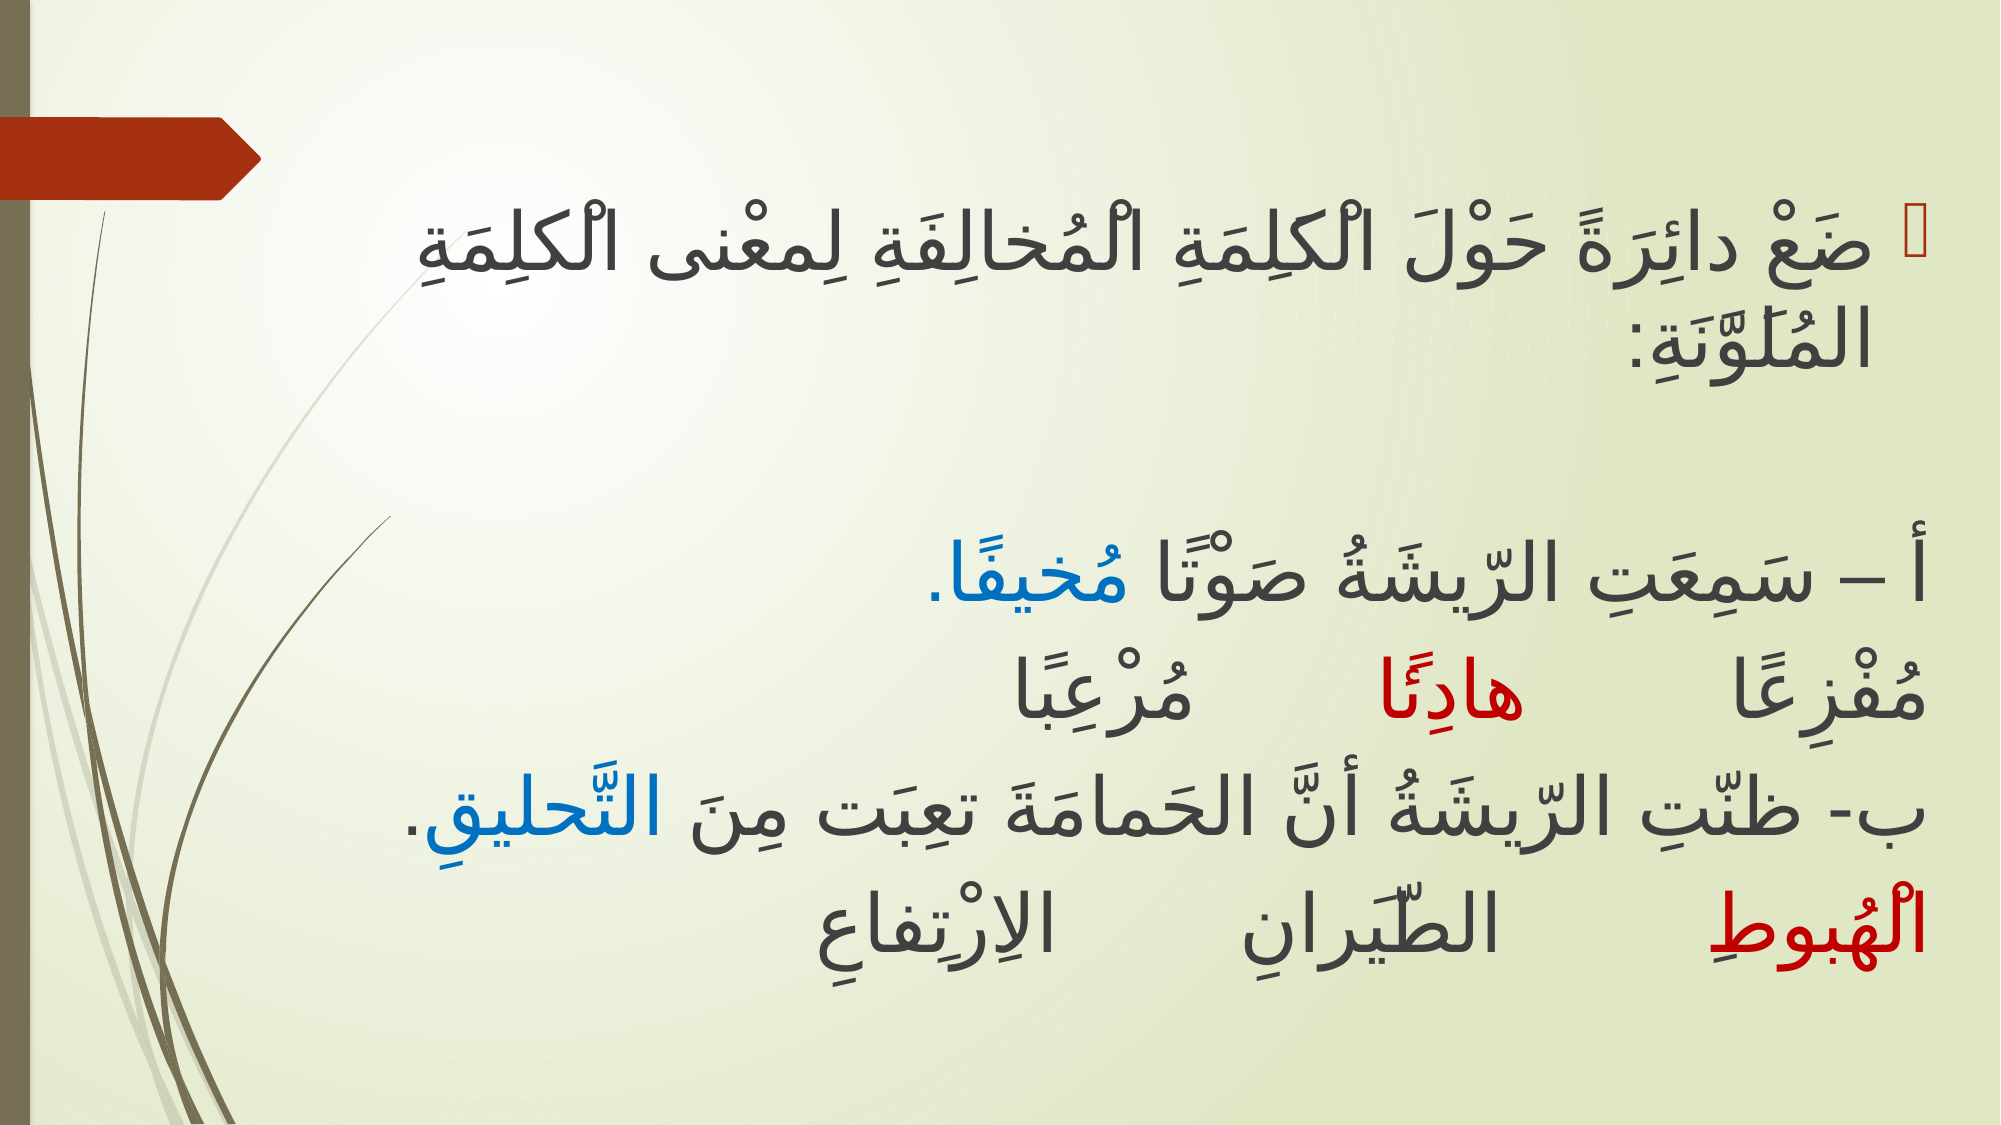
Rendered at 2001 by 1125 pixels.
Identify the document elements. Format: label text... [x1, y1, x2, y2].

list ضَعْ دائِرَةً حَوْلَ الْكَلِمَةِ الْمُخالِفَةِ لِمعْنى الْكلِمَةِ المُلَوَّنَةِ: أ – سَمِعَتِ الرّيشَةُ صَوْتًا مُخيفًا. مُفْزِعًا هادِئًا مُرْعِبًا ب- ظنّتِ الرّيشَةُ أنَّ الحَمامَةَ تعِبَت مِنَ التَّحليقِ. الْهُبوطِ الطّيَرانِ الاِرْتِفاعِ [374, 182, 1946, 994]
